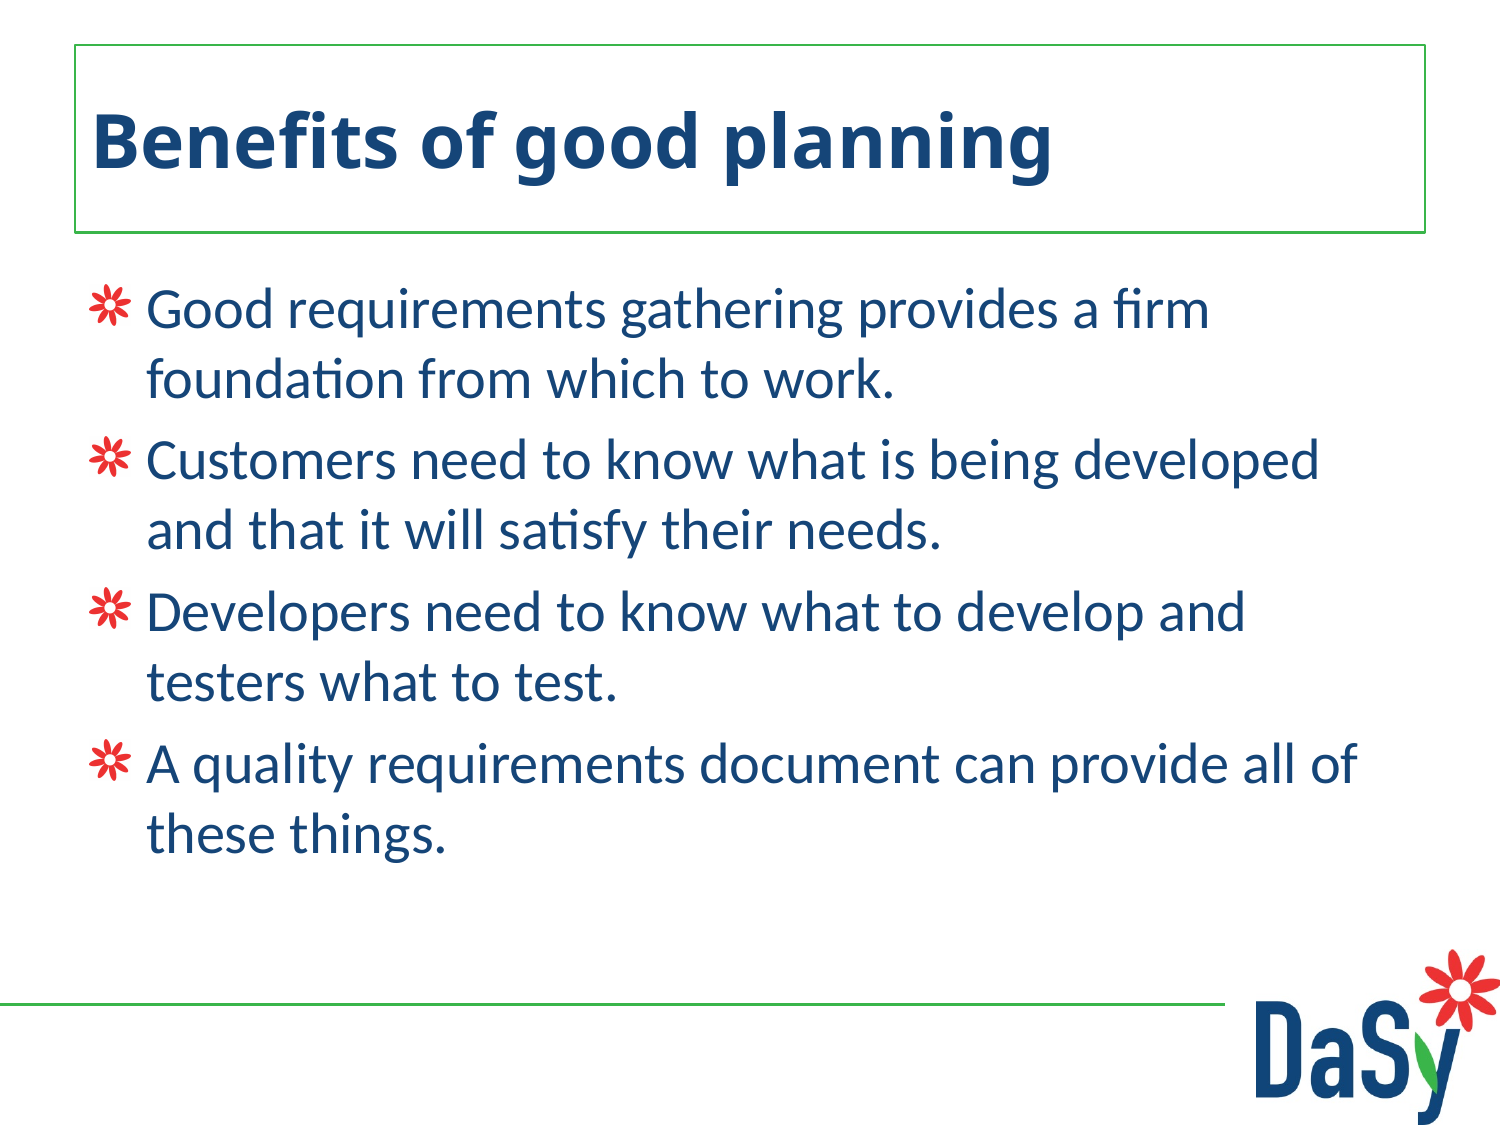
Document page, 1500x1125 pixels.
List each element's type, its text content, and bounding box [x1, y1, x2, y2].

picture [89, 436, 131, 477]
picture [89, 284, 131, 326]
title Benefits of good planning [74, 44, 1426, 234]
picture [89, 739, 131, 781]
picture [1256, 949, 1500, 1125]
picture [89, 587, 131, 629]
list Good requirements gathering provides a firm foundation from which to work. Customers need to know what is being developed and that it will satisfy their needs. Developers need to know what to develop and testers what to test. A quality requirements document can provide all of these things. [75, 262, 1425, 925]
